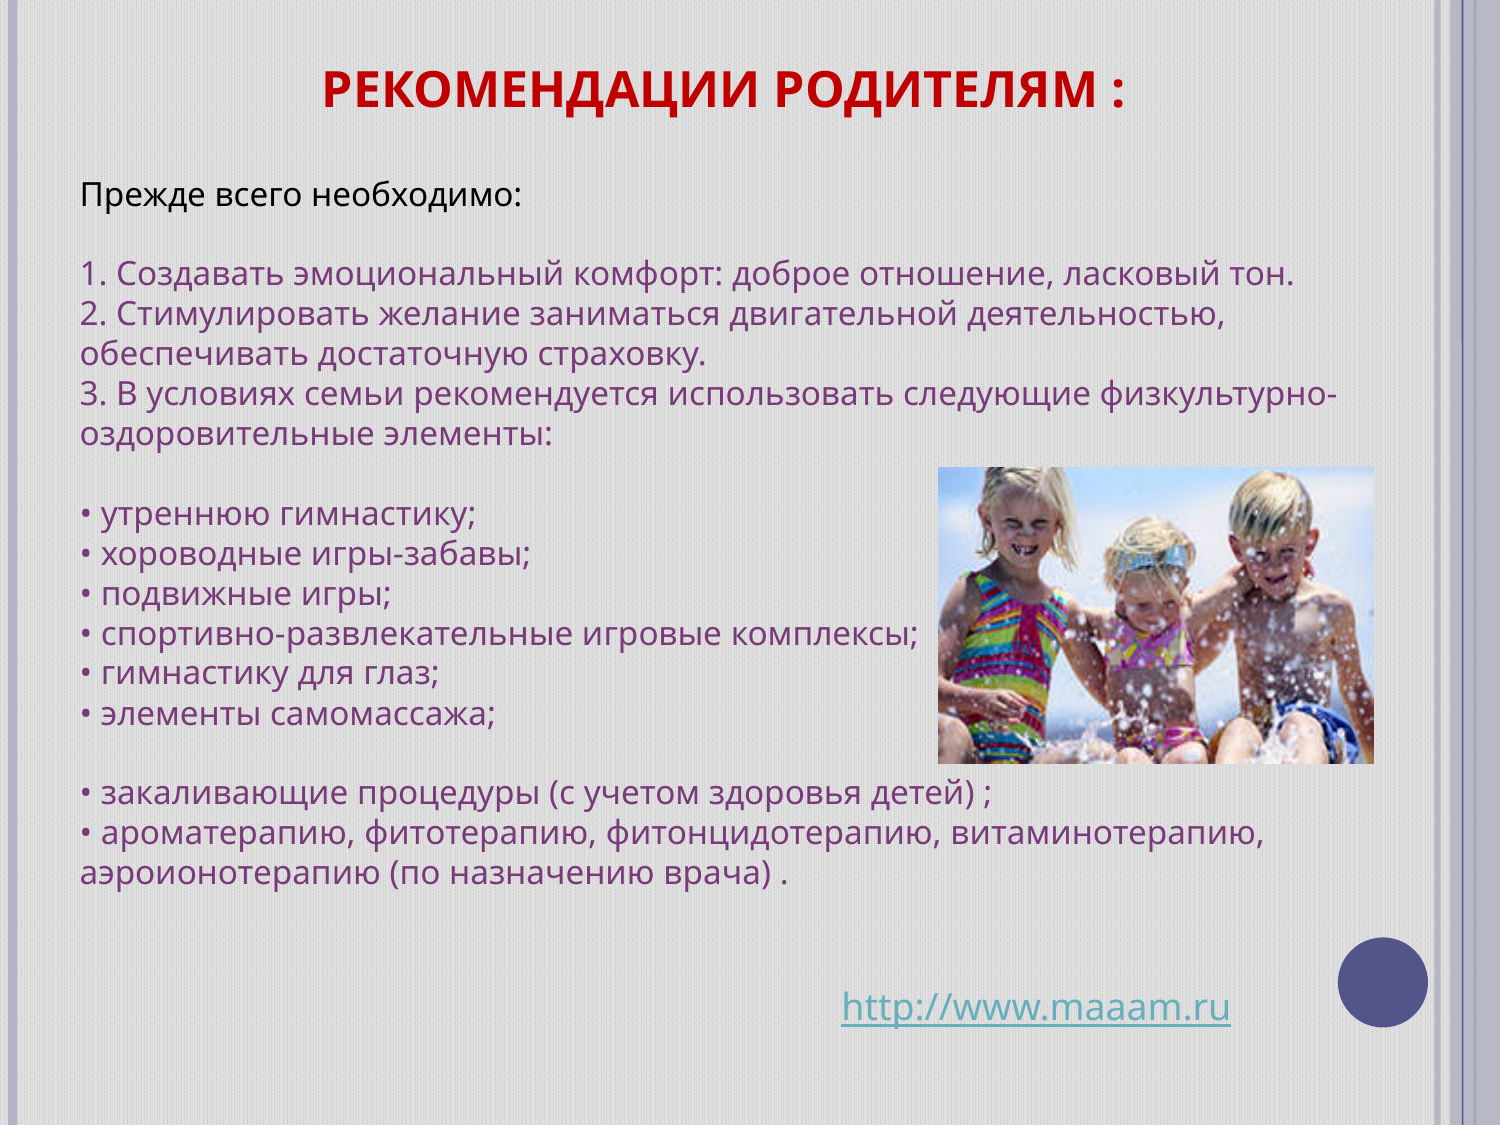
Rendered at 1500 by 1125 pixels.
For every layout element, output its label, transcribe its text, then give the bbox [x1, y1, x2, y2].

title Рекомендации родителям : [147, 30, 1300, 125]
text_box http://www.maaam.ru [826, 975, 1247, 1042]
text_box Прежде всего необходимо: 1. Создавать эмоциональный комфорт: доброе отношение, ласковый тон. 2. Стимулировать желание заниматься двигательной деятельностью, обеспечивать достаточную страховку. 3. В условиях семьи рекомендуется использовать следующие физкультурно-оздоровительные элементы: • утреннюю гимнастику; • хороводные игры-забавы; • подвижные игры; • спортивно-развлекательные игровые комплексы; • гимнастику для глаз; • элементы самомассажа; • закаливающие процедуры (с учетом здоровья детей) ; • ароматерапию, фитотерапию, фитонцидотерапию, витаминотерапию, аэроионотерапию (по назначению врача) . [64, 125, 1400, 899]
picture [938, 467, 1374, 764]
